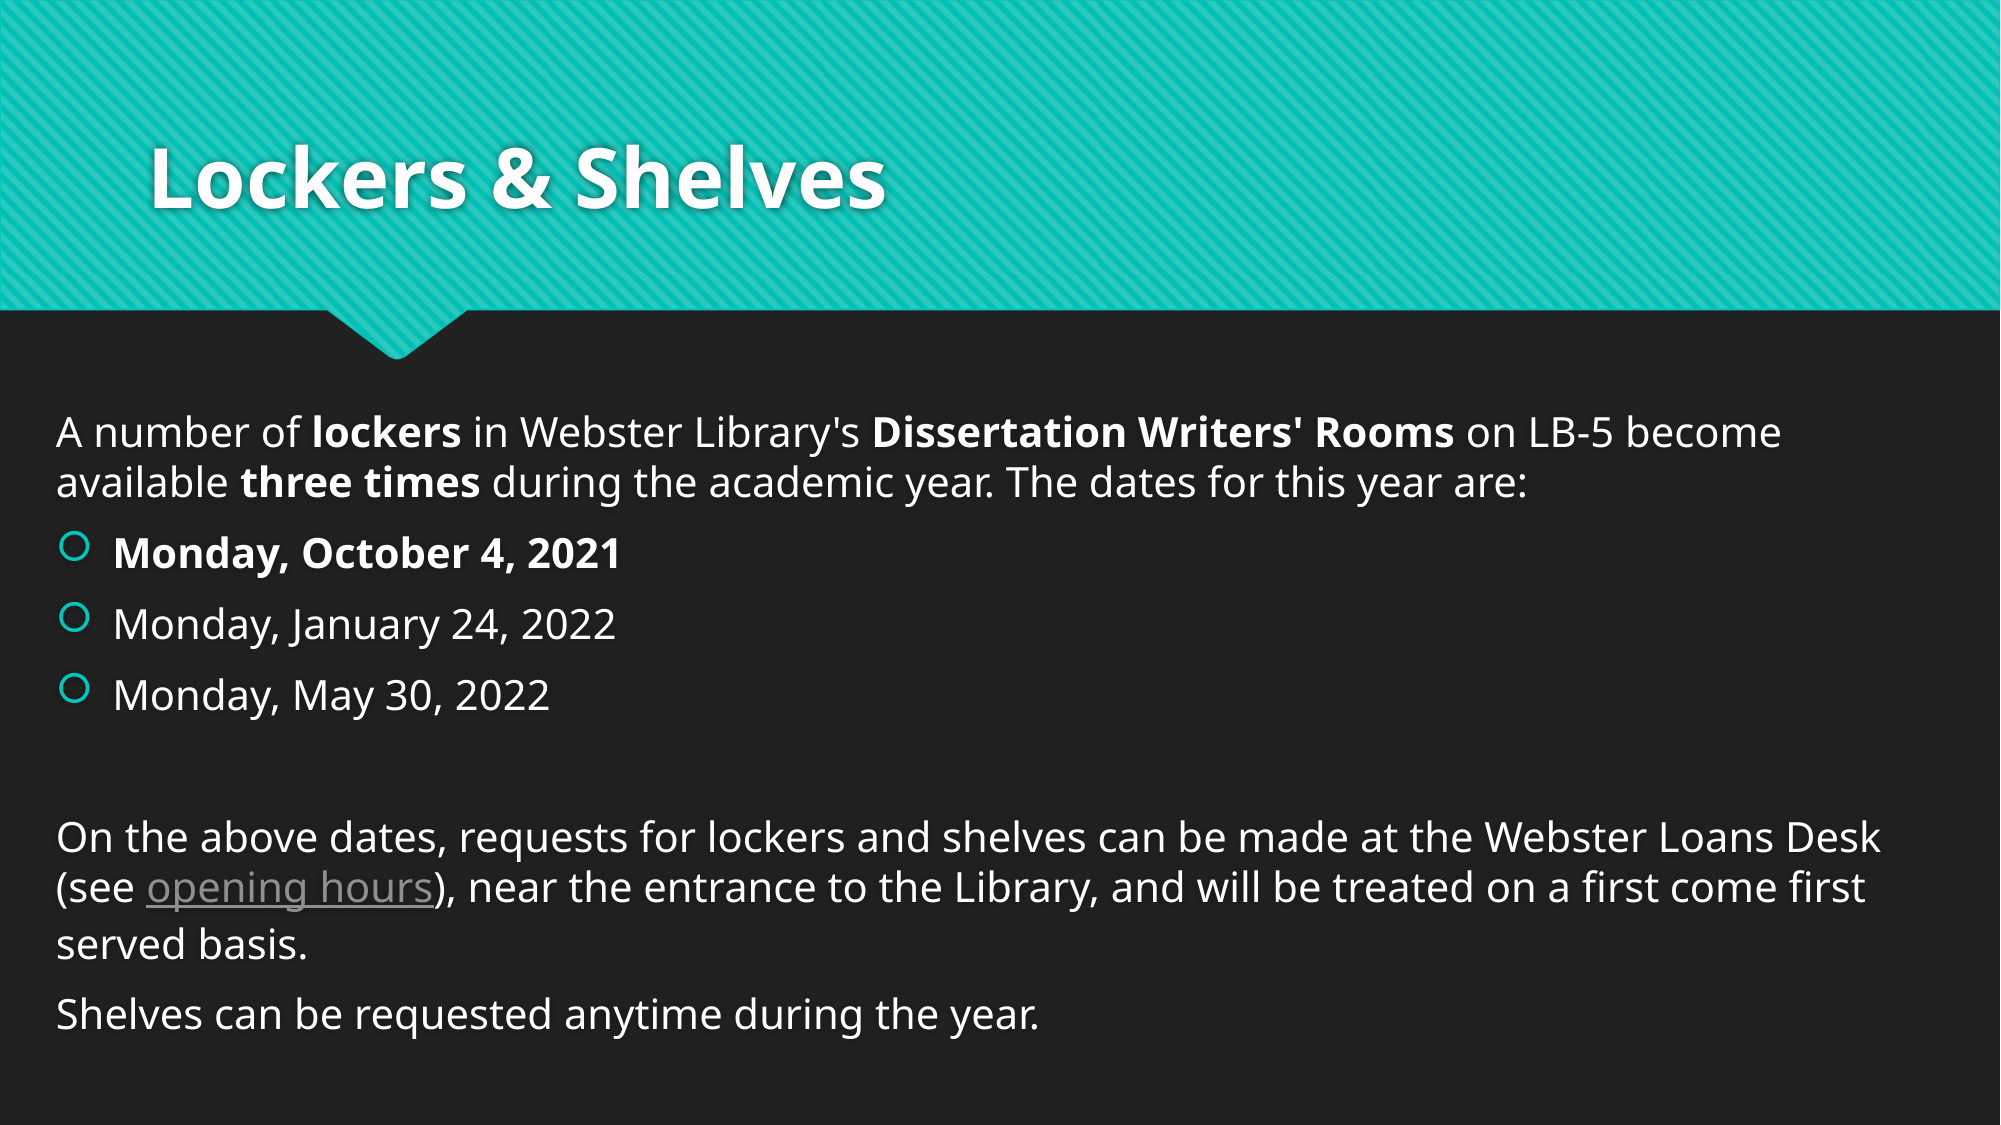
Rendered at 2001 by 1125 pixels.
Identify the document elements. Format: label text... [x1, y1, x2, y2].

title Lockers & Shelves [132, 73, 1868, 233]
list A number of lockers in Webster Library's Dissertation Writers' Rooms on LB-5 become available three times during the academic year. The dates for this year are: Monday, October 4, 2021 Monday, January 24, 2022 Monday, May 30, 2022 On the above dates, requests for lockers and shelves can be made at the Webster Loans Desk (see opening hours), near the entrance to the Library, and will be treated on a first come first served basis. Shelves can be requested anytime during the year. [40, 364, 1937, 1080]
